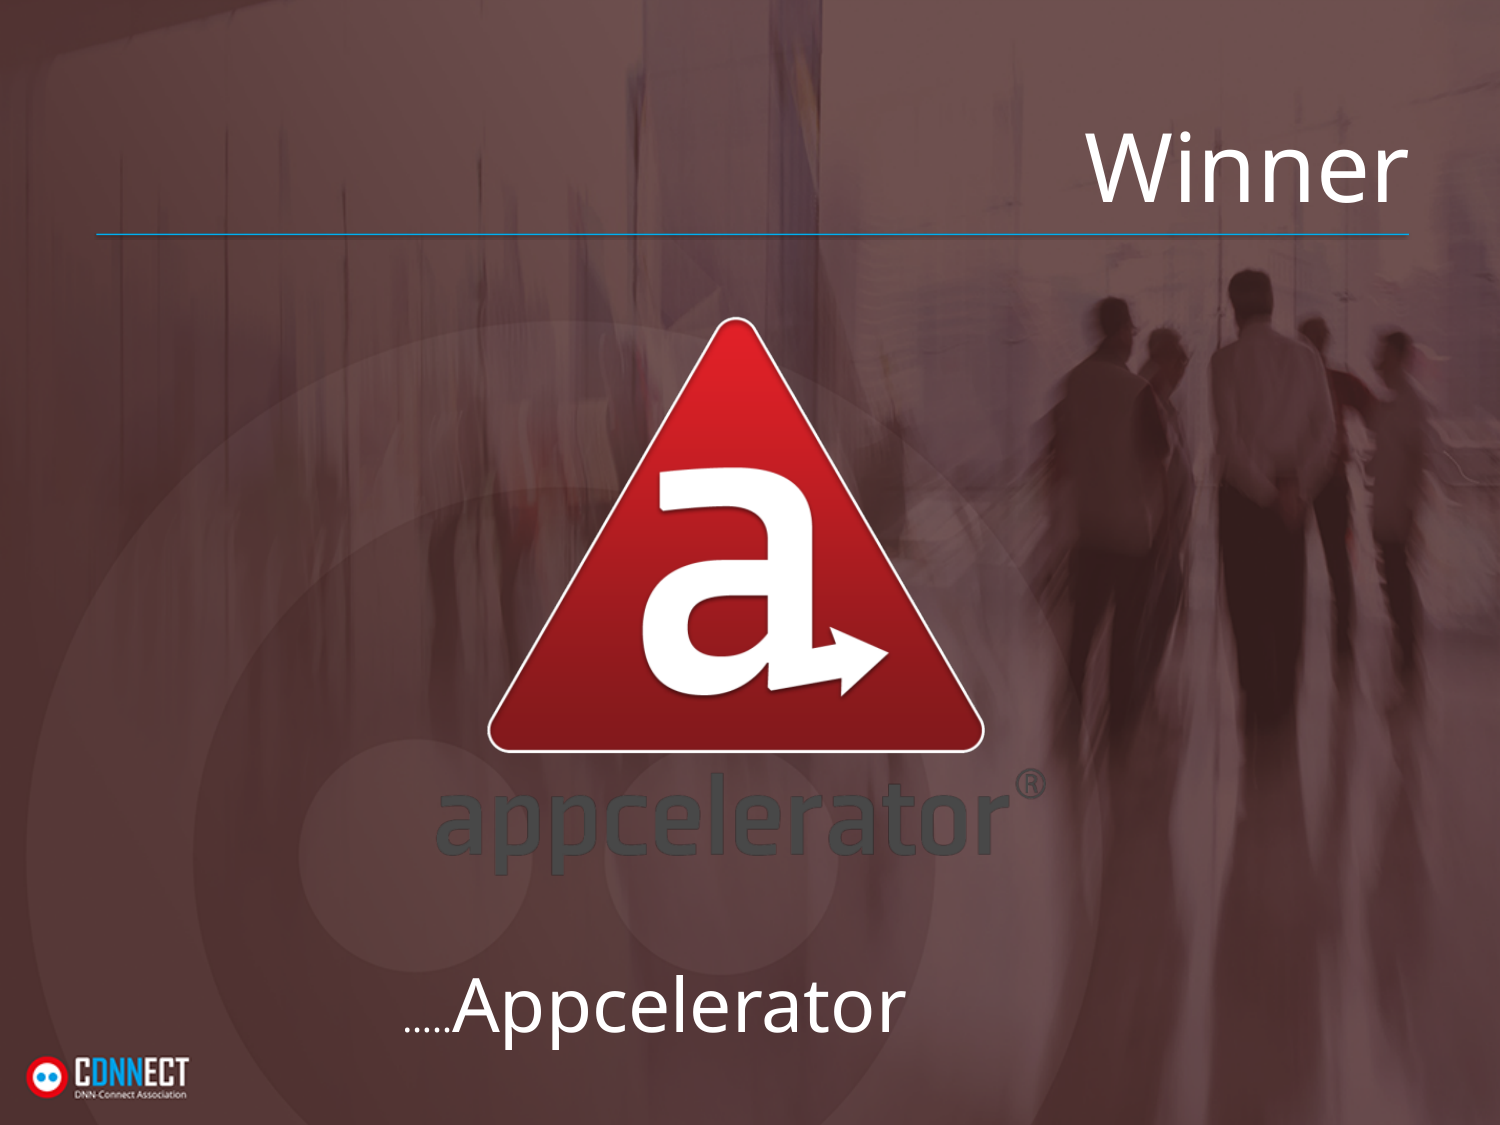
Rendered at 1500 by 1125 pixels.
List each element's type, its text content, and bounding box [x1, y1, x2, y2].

picture [0, 0, 1500, 1125]
text_box …..Appcelerator [387, 949, 1075, 1055]
list [75, 270, 1425, 1013]
title Winner [75, 41, 1425, 230]
